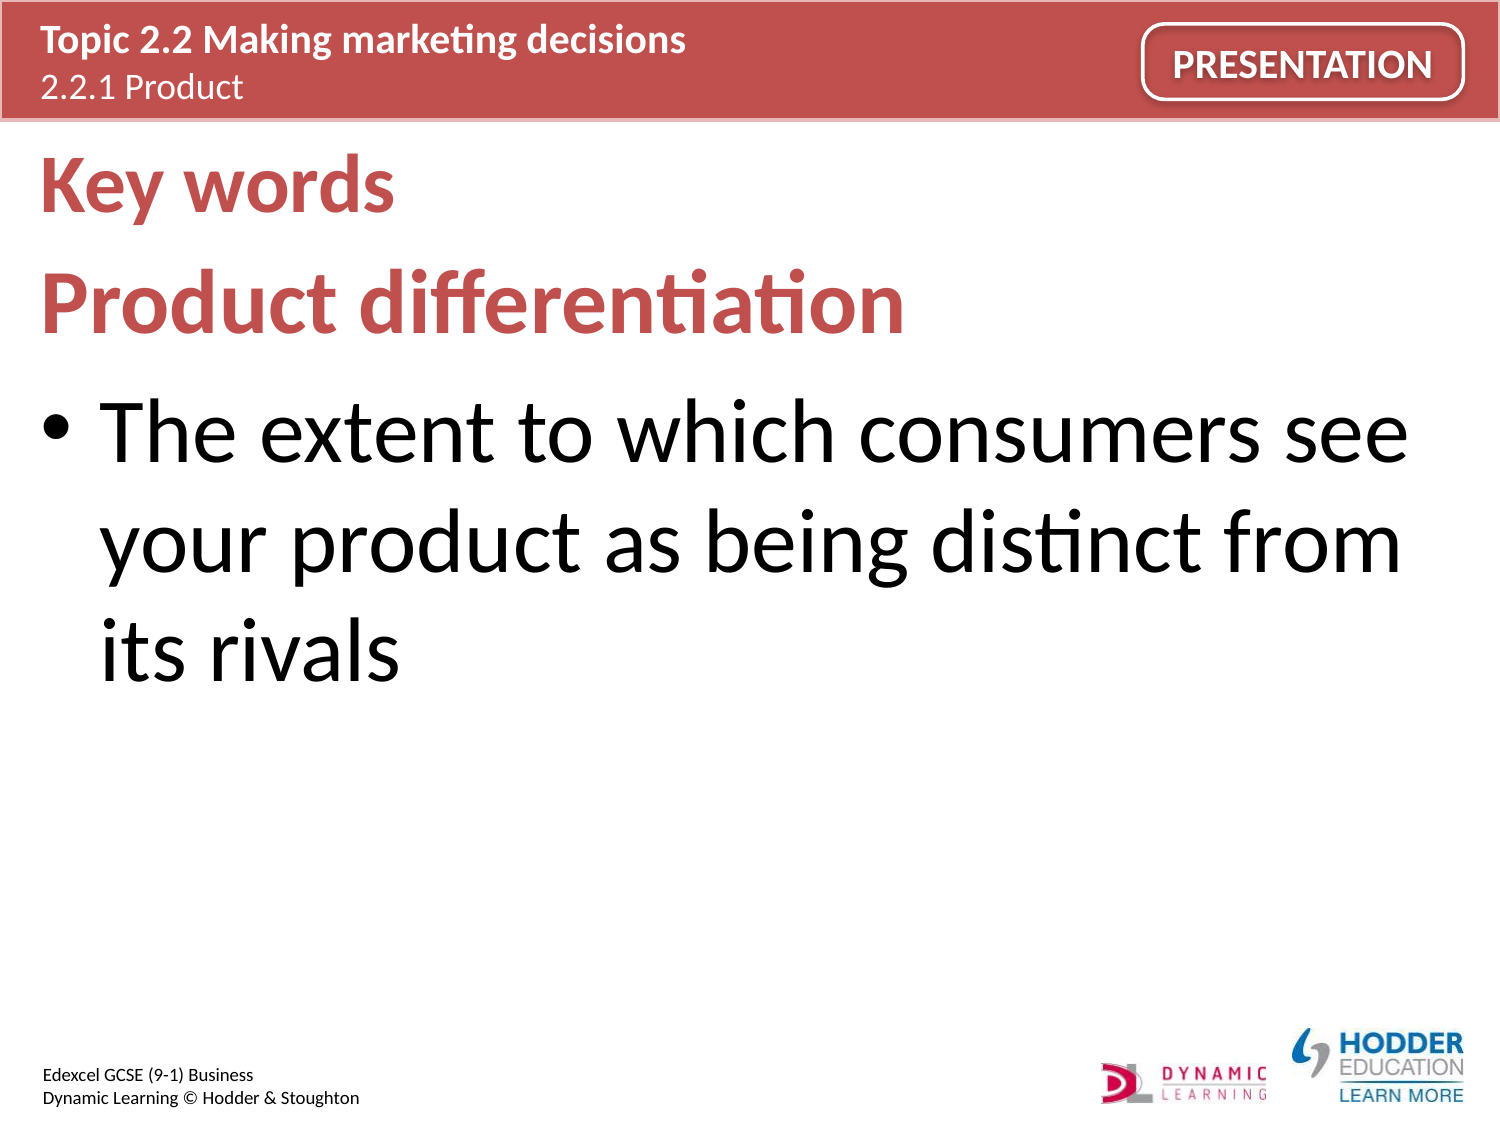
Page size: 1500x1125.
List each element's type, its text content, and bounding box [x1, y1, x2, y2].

title Key words [25, 121, 1464, 234]
picture [1101, 1063, 1266, 1104]
list Product differentiation The extent to which consumers see your product as being distinct from its rivals [25, 234, 1468, 1029]
picture [1292, 1029, 1464, 1102]
